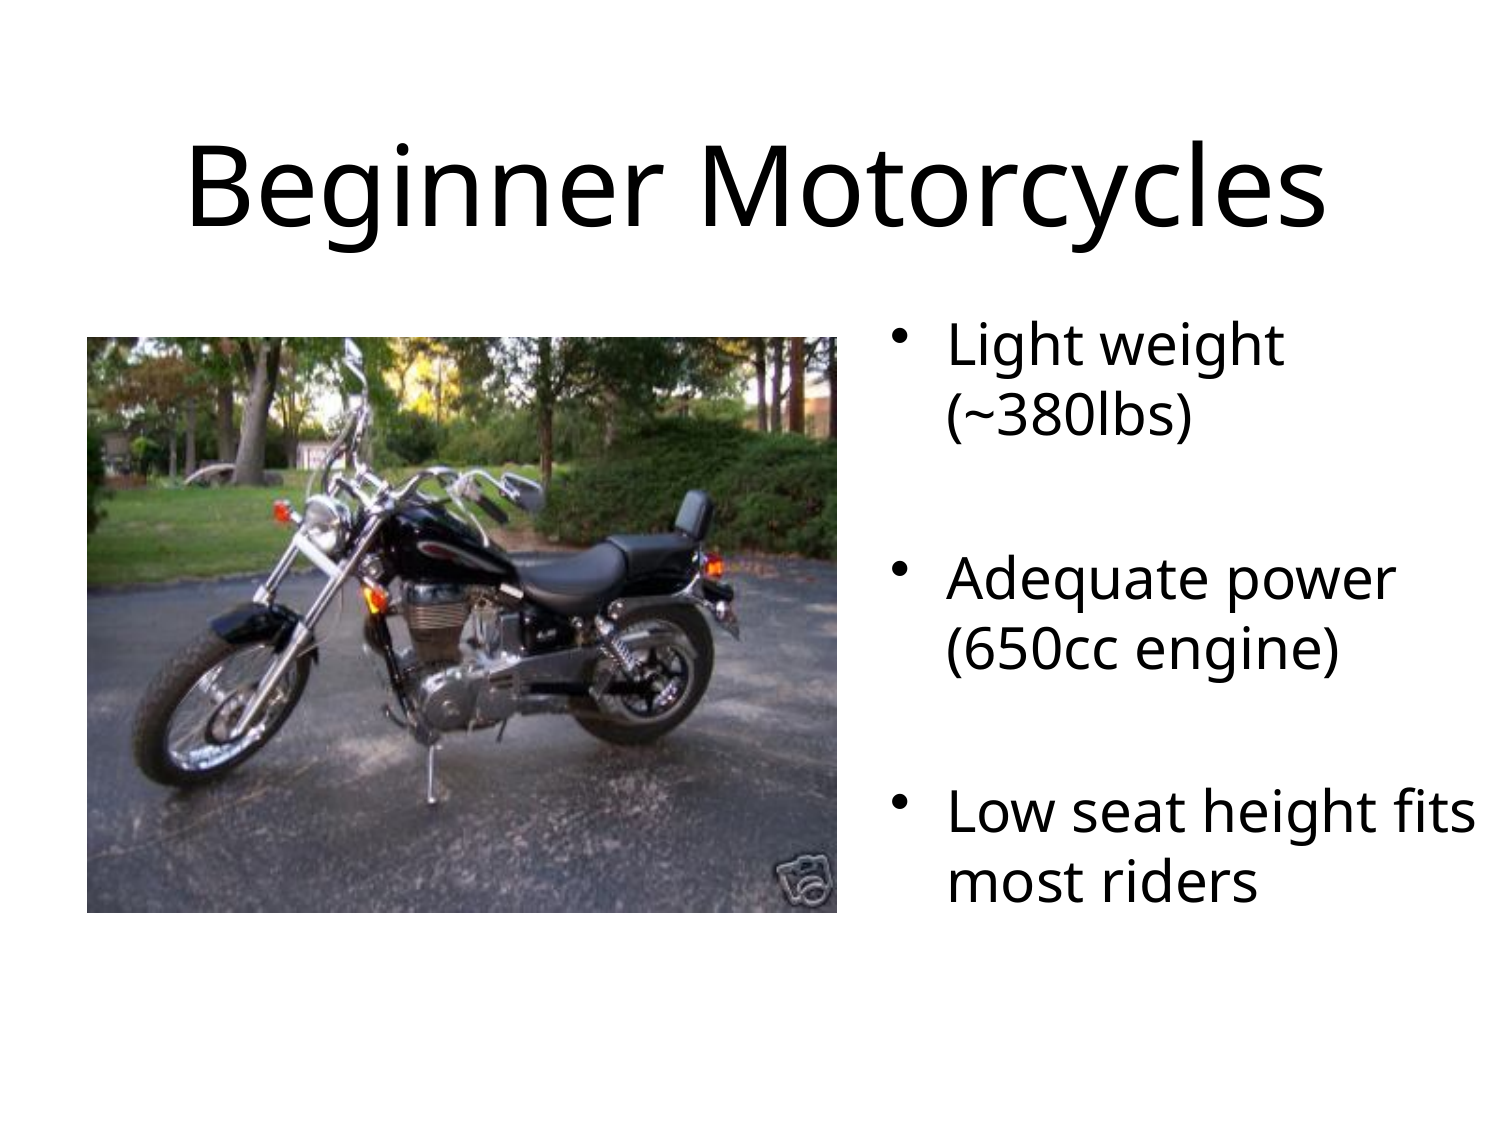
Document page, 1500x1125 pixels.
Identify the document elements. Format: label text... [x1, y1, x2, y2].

list Light weight (~380lbs) Adequate power (650cc engine) Low seat height fits most riders [875, 299, 1500, 1043]
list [87, 337, 837, 913]
title Beginner Motorcycles [50, 87, 1463, 275]
